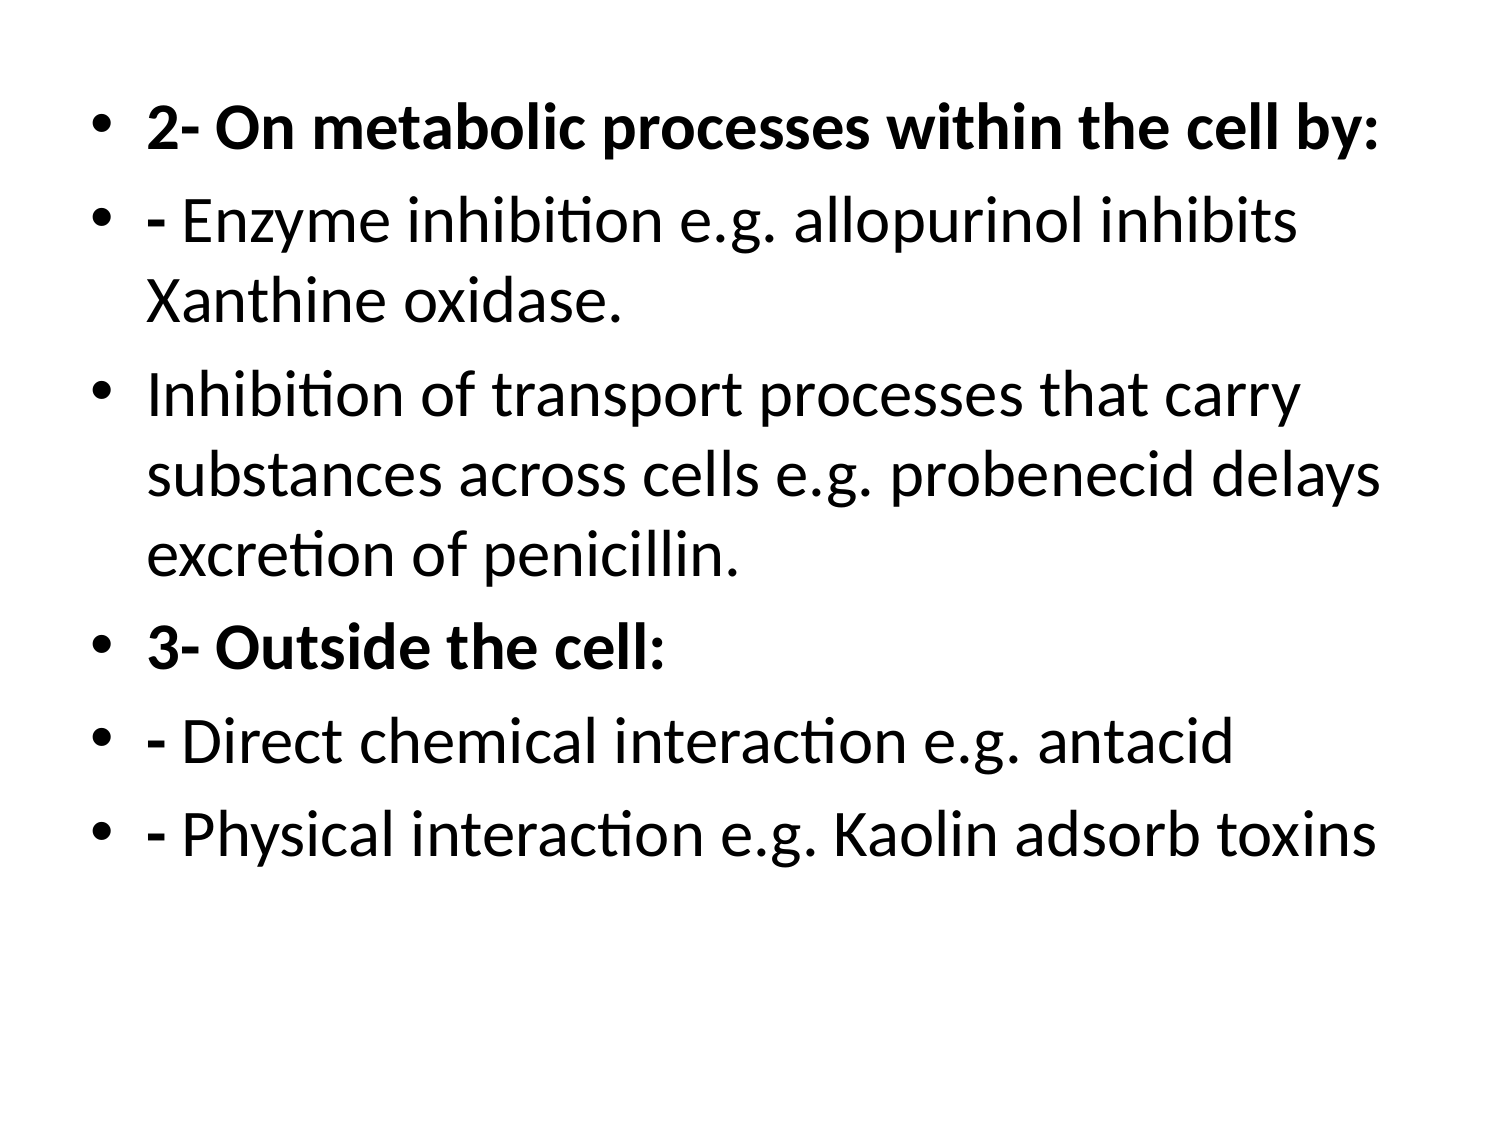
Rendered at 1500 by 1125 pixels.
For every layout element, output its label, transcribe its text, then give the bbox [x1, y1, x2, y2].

list 2- On metabolic processes within the cell by: - Enzyme inhibition e.g. allopurinol inhibits Xanthine oxidase. Inhibition of transport processes that carry substances across cells e.g. probenecid delays excretion of penicillin. 3- Outside the cell: - Direct chemical interaction e.g. antacid - Physical interaction e.g. Kaolin adsorb toxins [75, 75, 1425, 1005]
